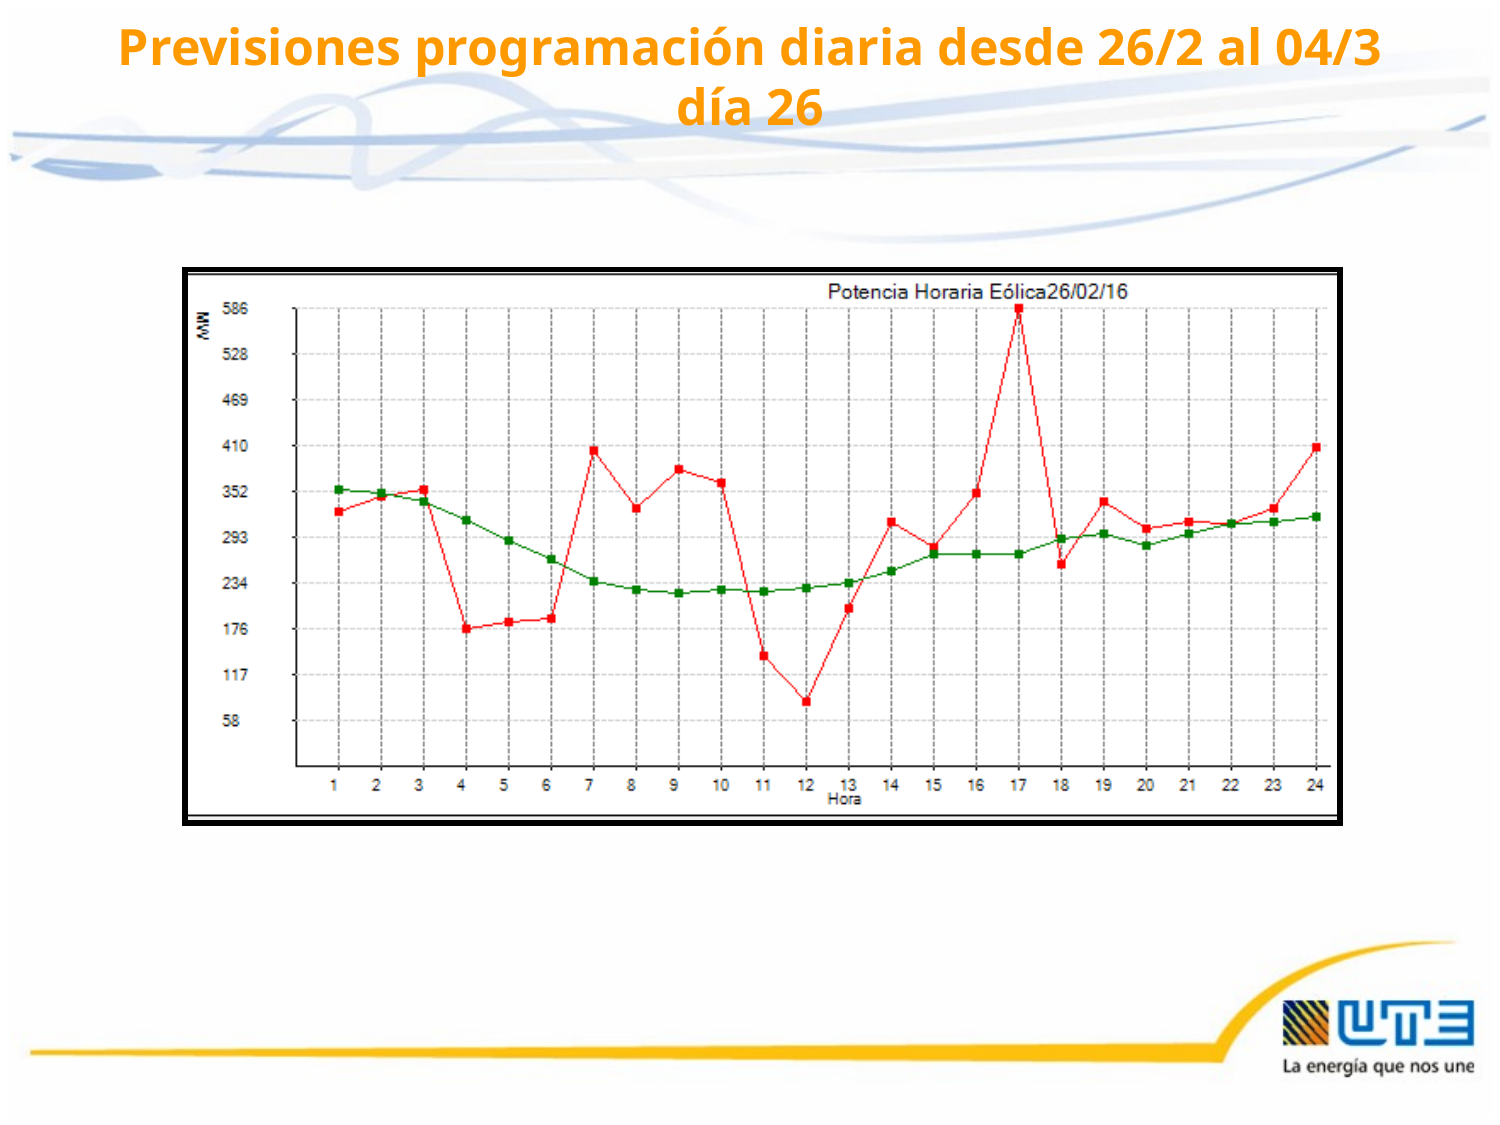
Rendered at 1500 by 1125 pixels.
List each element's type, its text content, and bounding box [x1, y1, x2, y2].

title Previsiones programación diaria desde 26/2 al 04/3 día 26 [49, 24, 1451, 126]
picture [7, 6, 1493, 1118]
